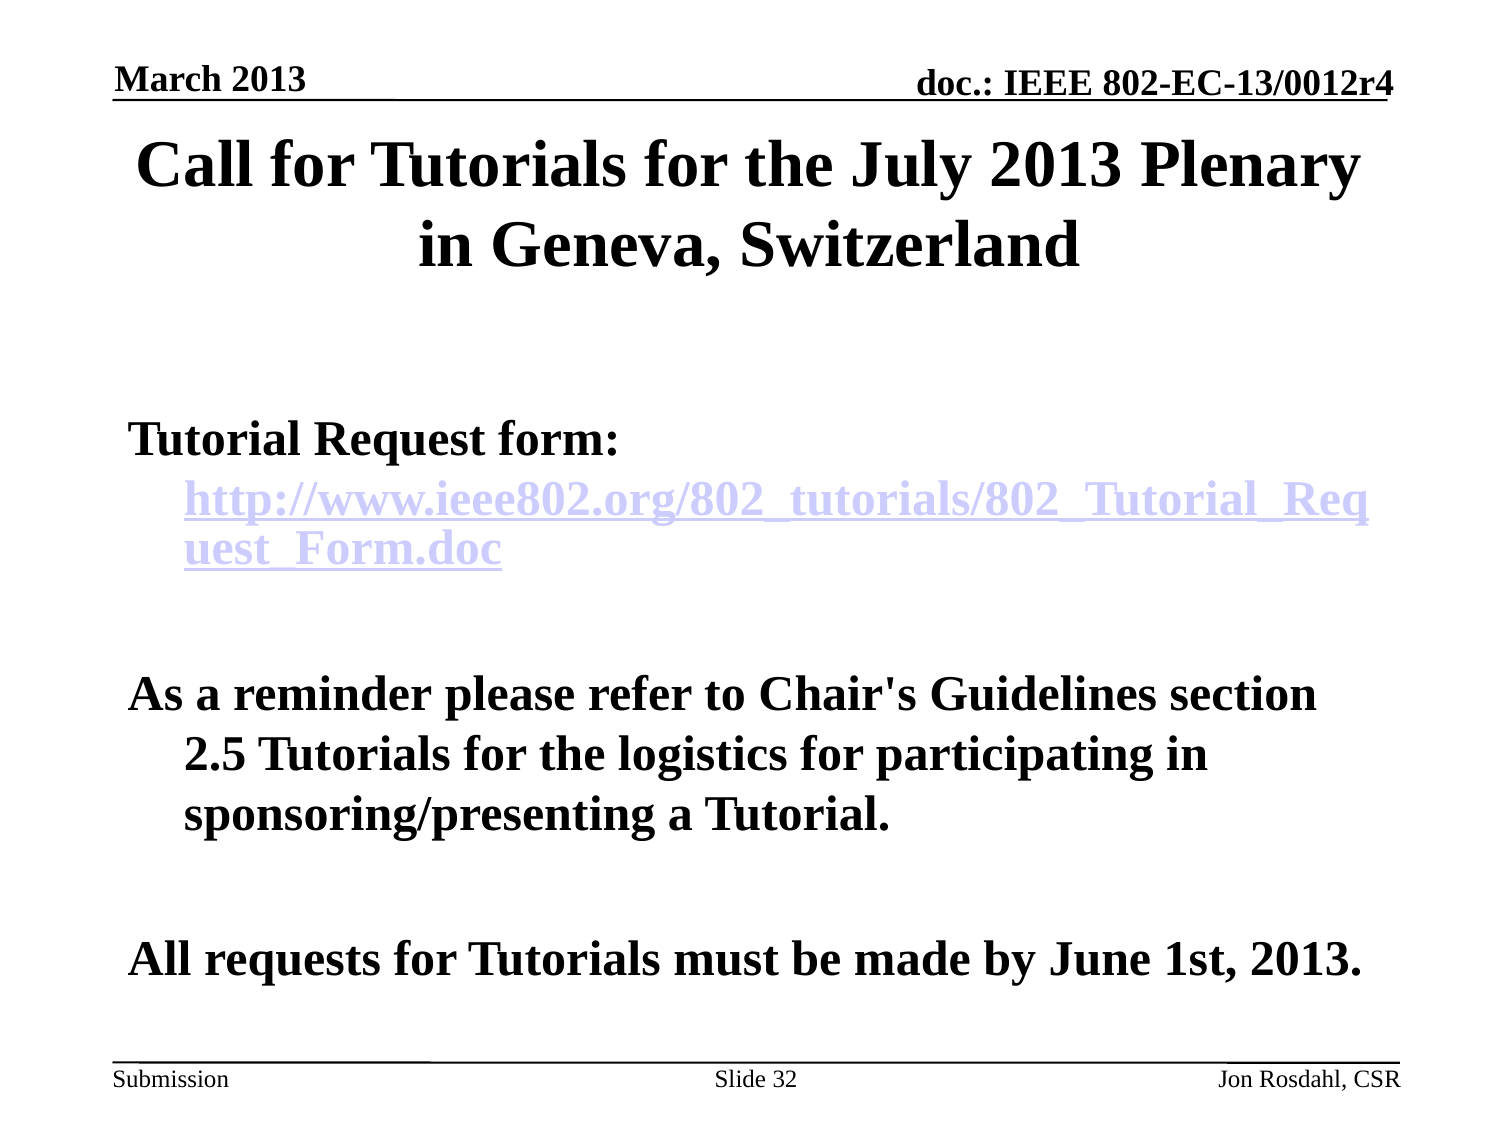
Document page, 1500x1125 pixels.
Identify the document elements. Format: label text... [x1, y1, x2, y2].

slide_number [114, 54, 423, 100]
slide_number Slide 32 [712, 1061, 800, 1123]
list Tutorial Request form: http://www.ieee802.org/802_tutorials/802_Tutorial_Request_Form.doc As a reminder please refer to Chair's Guidelines section 2.5 Tutorials for the logistics for participating in sponsoring/presenting a Tutorial. All requests for Tutorials must be made by June 1st, 2013. [112, 324, 1388, 1000]
title Call for Tutorials for the July 2013 Plenary in Geneva, Switzerland [112, 112, 1388, 288]
footer Jon Rosdahl, CSR [878, 1061, 1402, 1093]
